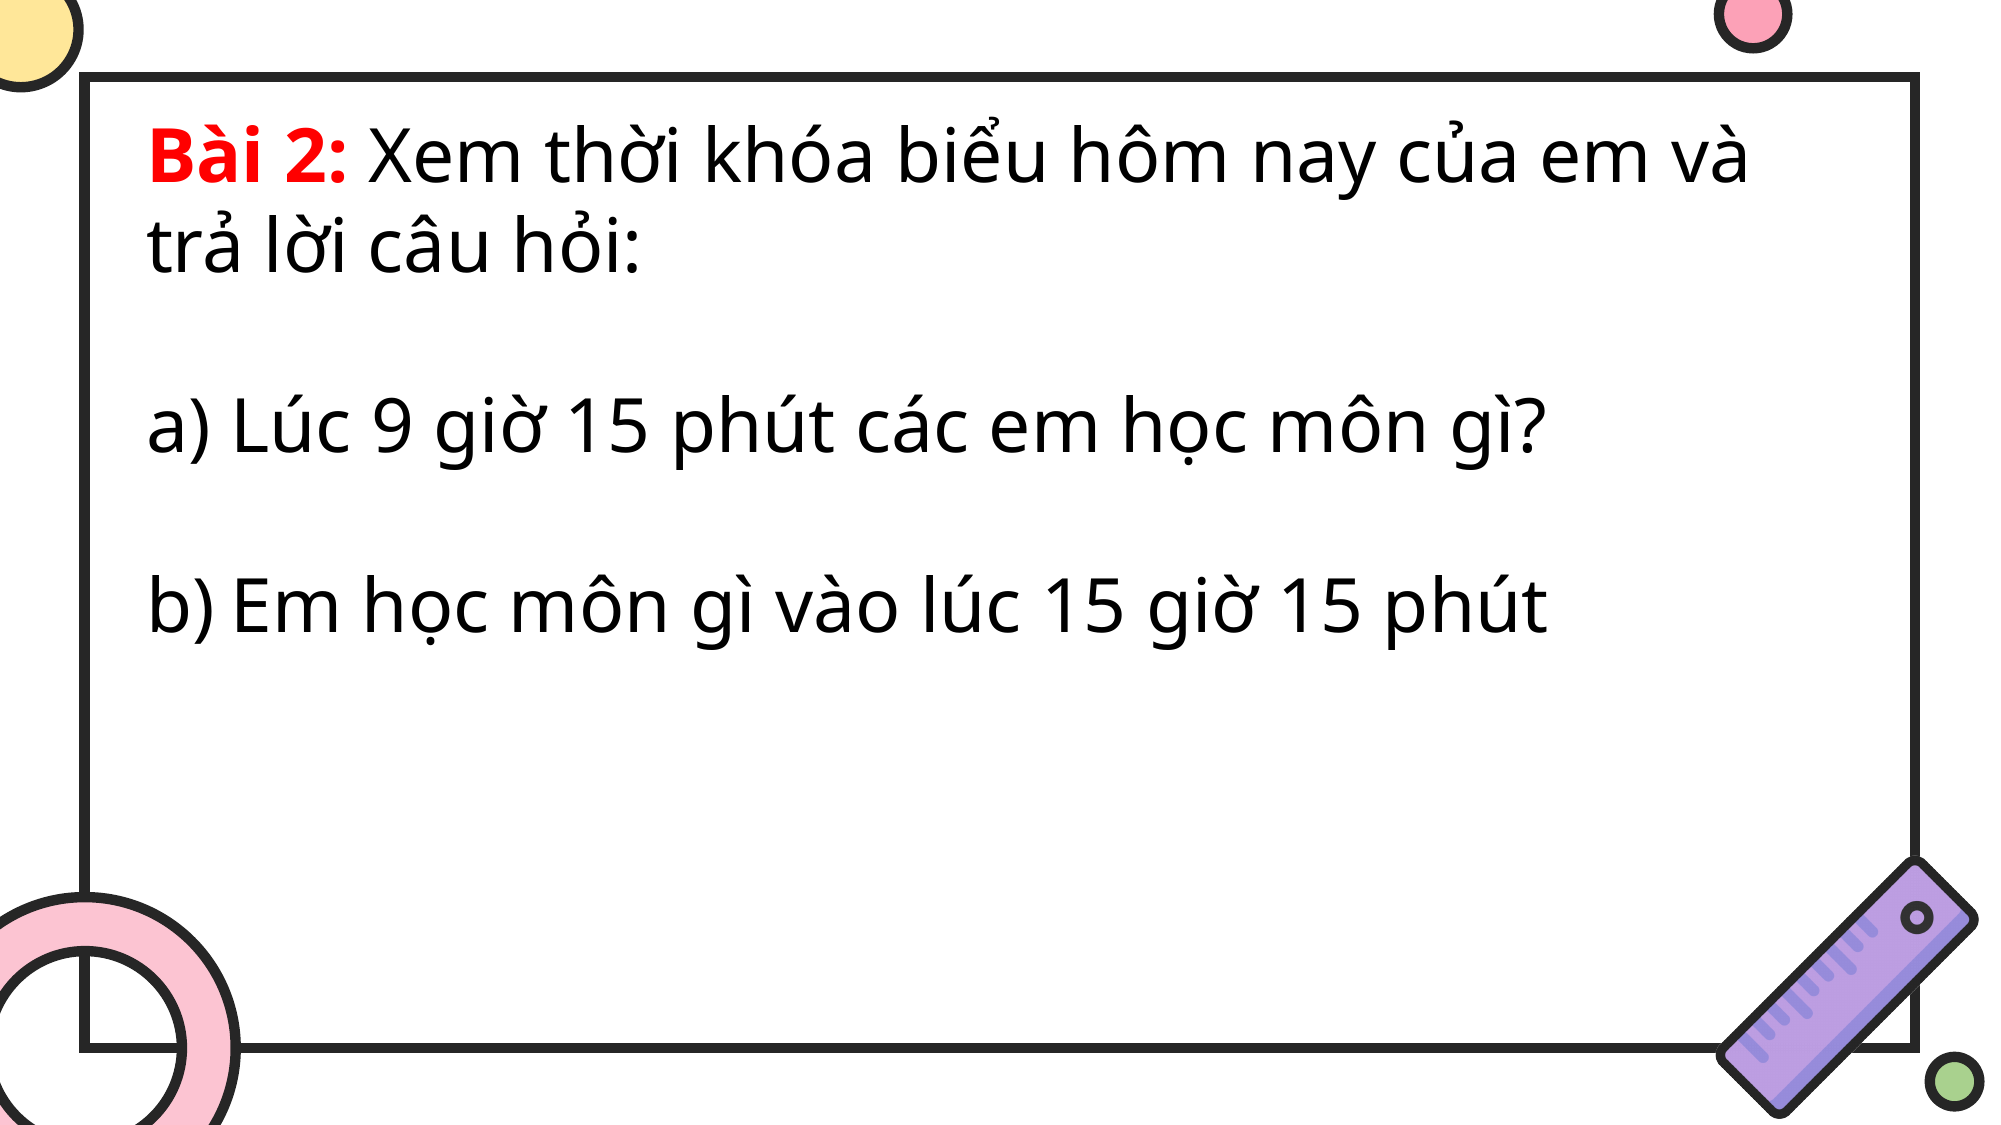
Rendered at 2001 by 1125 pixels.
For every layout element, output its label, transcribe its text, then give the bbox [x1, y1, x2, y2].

text_box Bài 2: Xem thời khóa biểu hôm nay của em và trả lời câu hỏi: Lúc 9 giờ 15 phút các em học môn gì? Em học môn gì vào lúc 15 giờ 15 phút [131, 99, 1869, 655]
picture [1711, 851, 1984, 1124]
